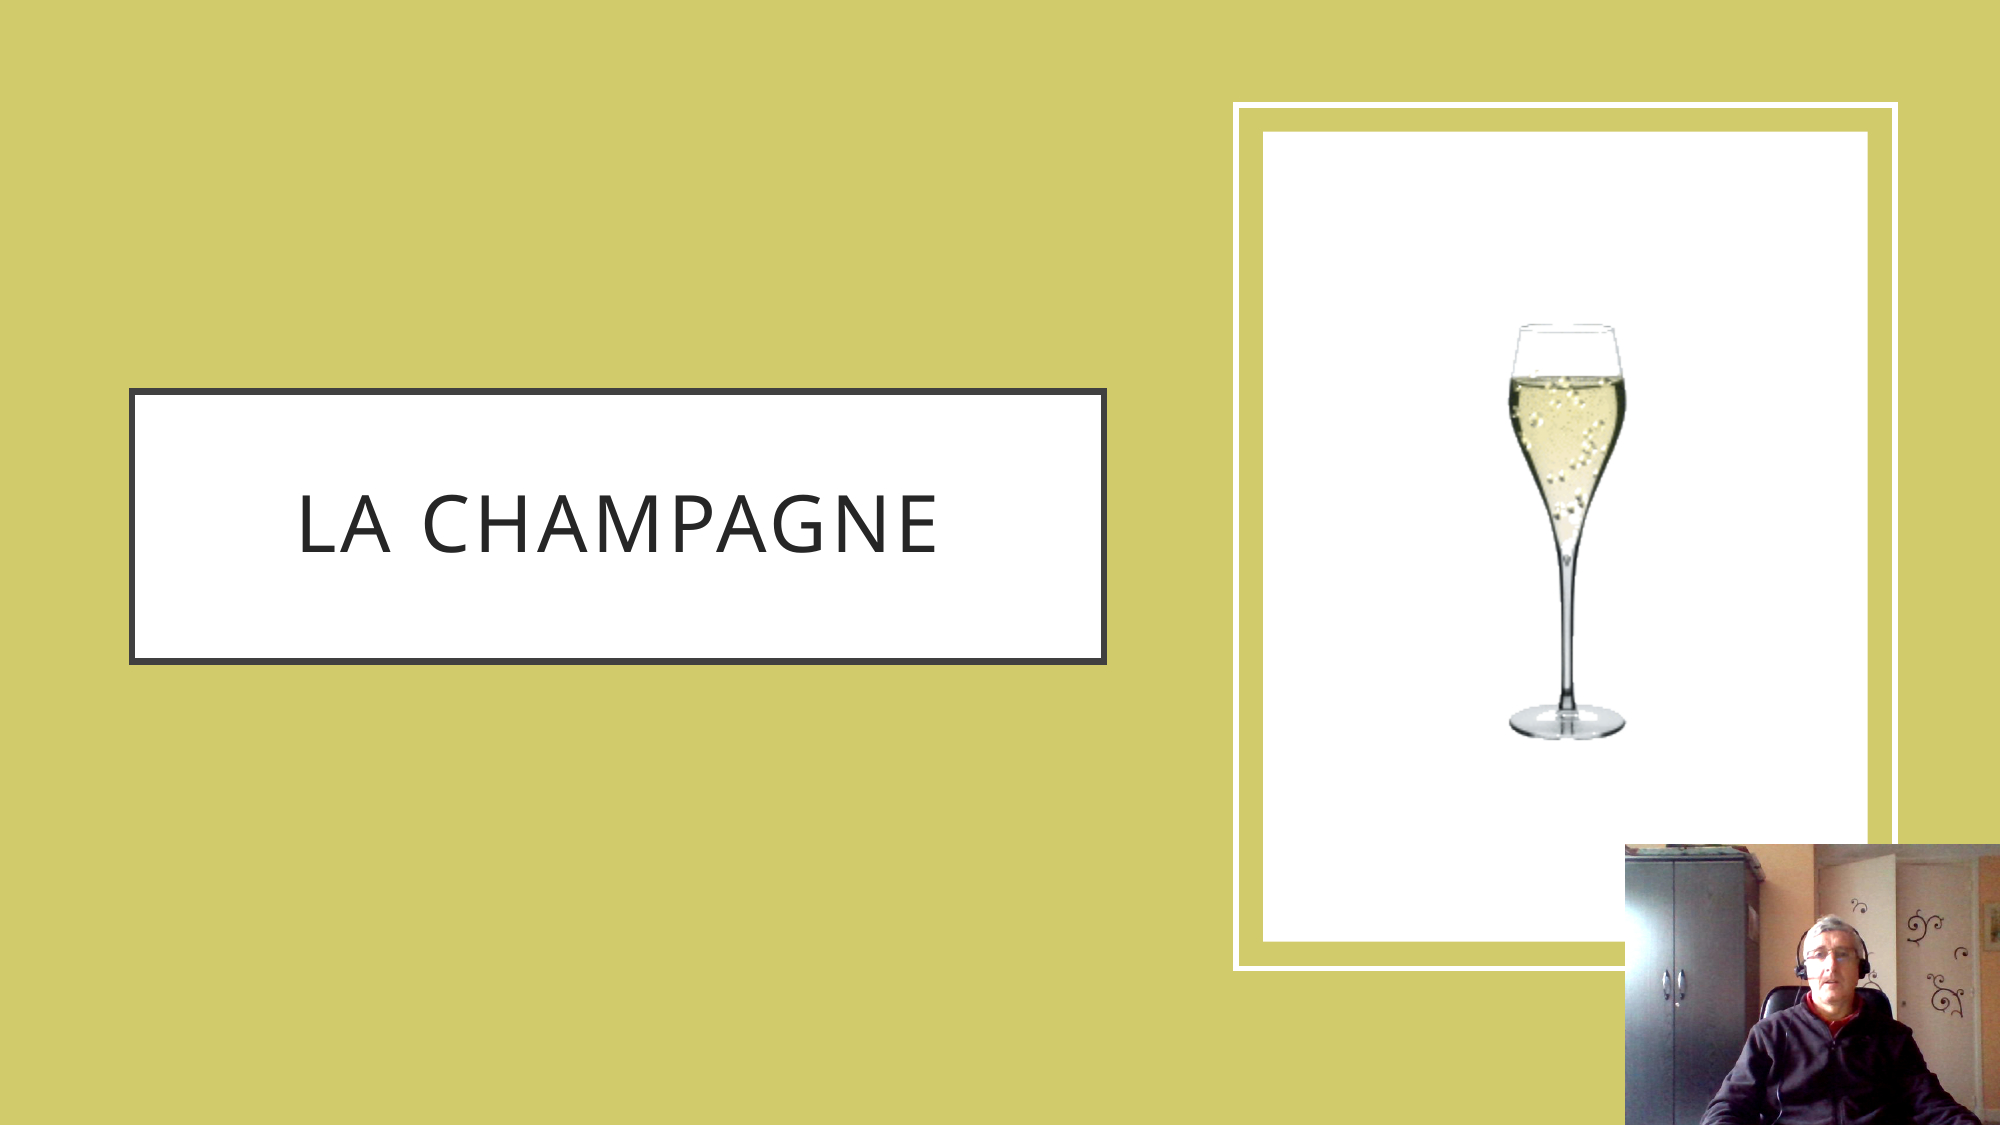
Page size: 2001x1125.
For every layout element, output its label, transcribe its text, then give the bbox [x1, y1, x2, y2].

text_box [1262, 131, 1869, 943]
picture [1315, 286, 1816, 787]
title La Champagne [129, 388, 1107, 665]
text_box [1235, 104, 1896, 969]
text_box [1624, 843, 2000, 1125]
